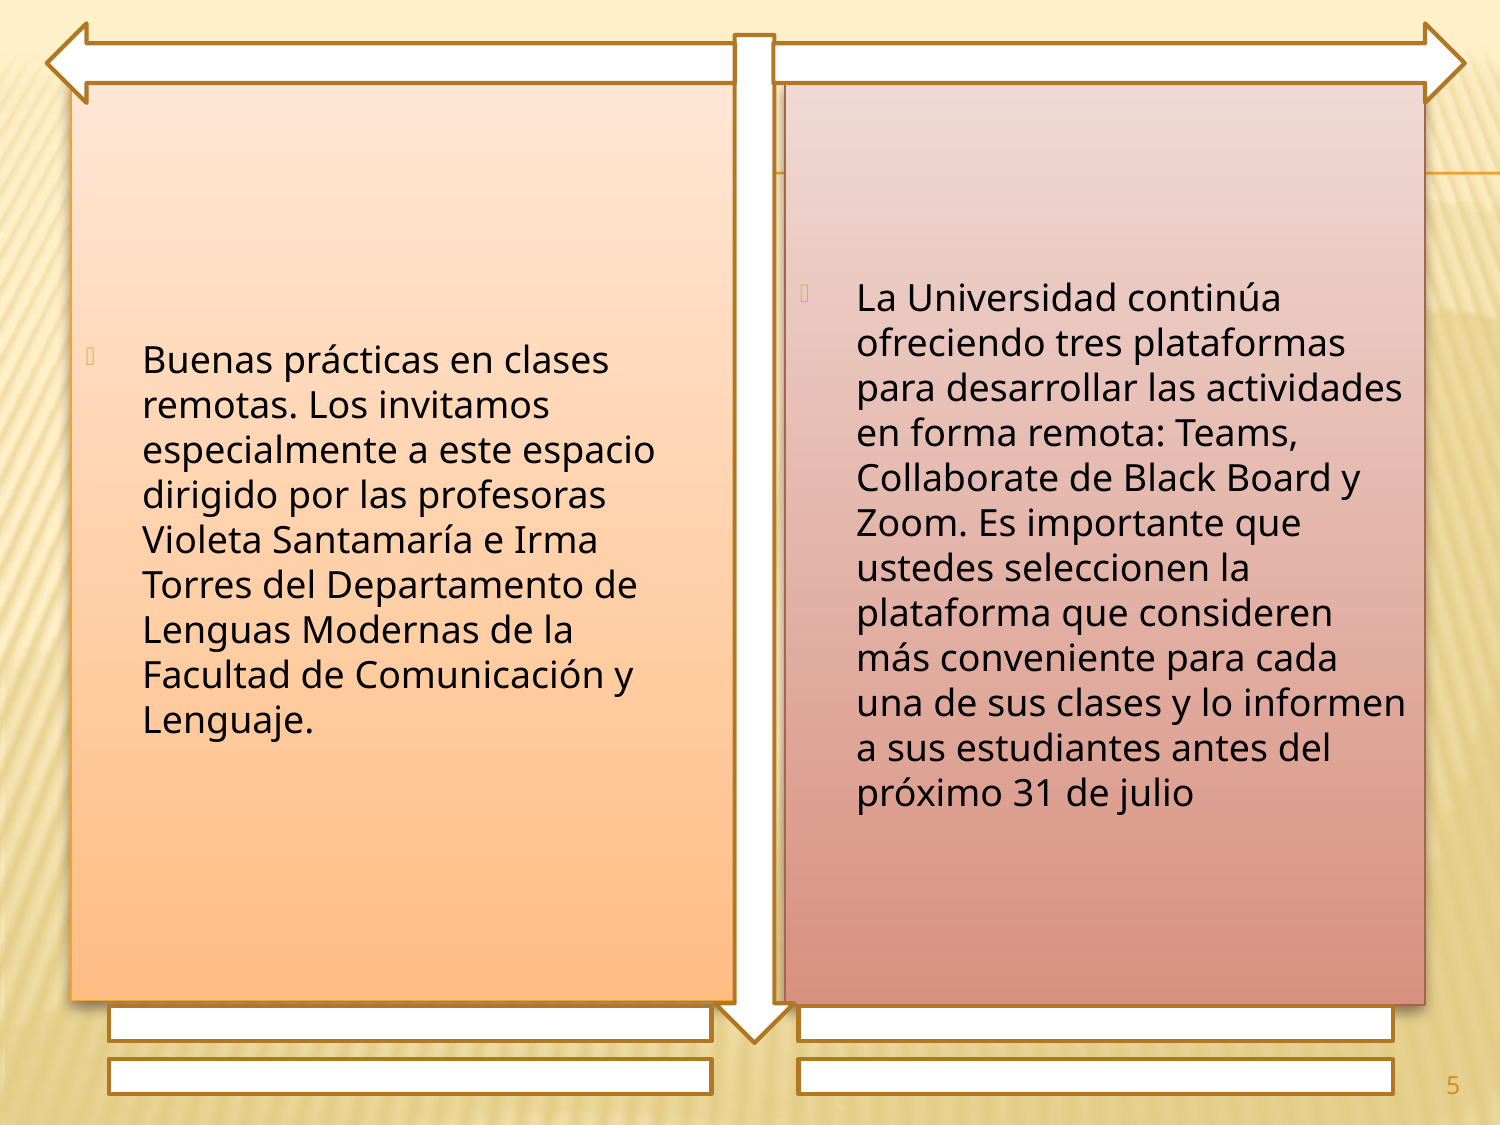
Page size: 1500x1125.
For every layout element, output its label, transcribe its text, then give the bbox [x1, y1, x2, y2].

slide_number 5 [1350, 1062, 1475, 1103]
text_box [712, 32, 797, 1046]
text_box [796, 1004, 1395, 1043]
text_box [796, 1057, 1395, 1096]
text_box [771, 21, 1467, 105]
list Buenas prácticas en clases remotas. Los invitamos especialmente a este espacio dirigido por las profesoras Violeta Santamaría e Irma Torres del Departamento de Lenguas Modernas de la Facultad de Comunicación y Lenguaje. [70, 86, 732, 1001]
text_box [107, 1057, 714, 1096]
text_box [44, 21, 737, 105]
list La Universidad continúa ofreciendo tres plataformas para desarrollar las actividades en forma remota: Teams, Collaborate de Black Board y Zoom. Es importante que ustedes seleccionen la plataforma que consideren más conveniente para cada una de sus clases y lo informen a sus estudiantes antes del próximo 31 de julio [784, 86, 1426, 1006]
text_box [107, 1004, 714, 1043]
